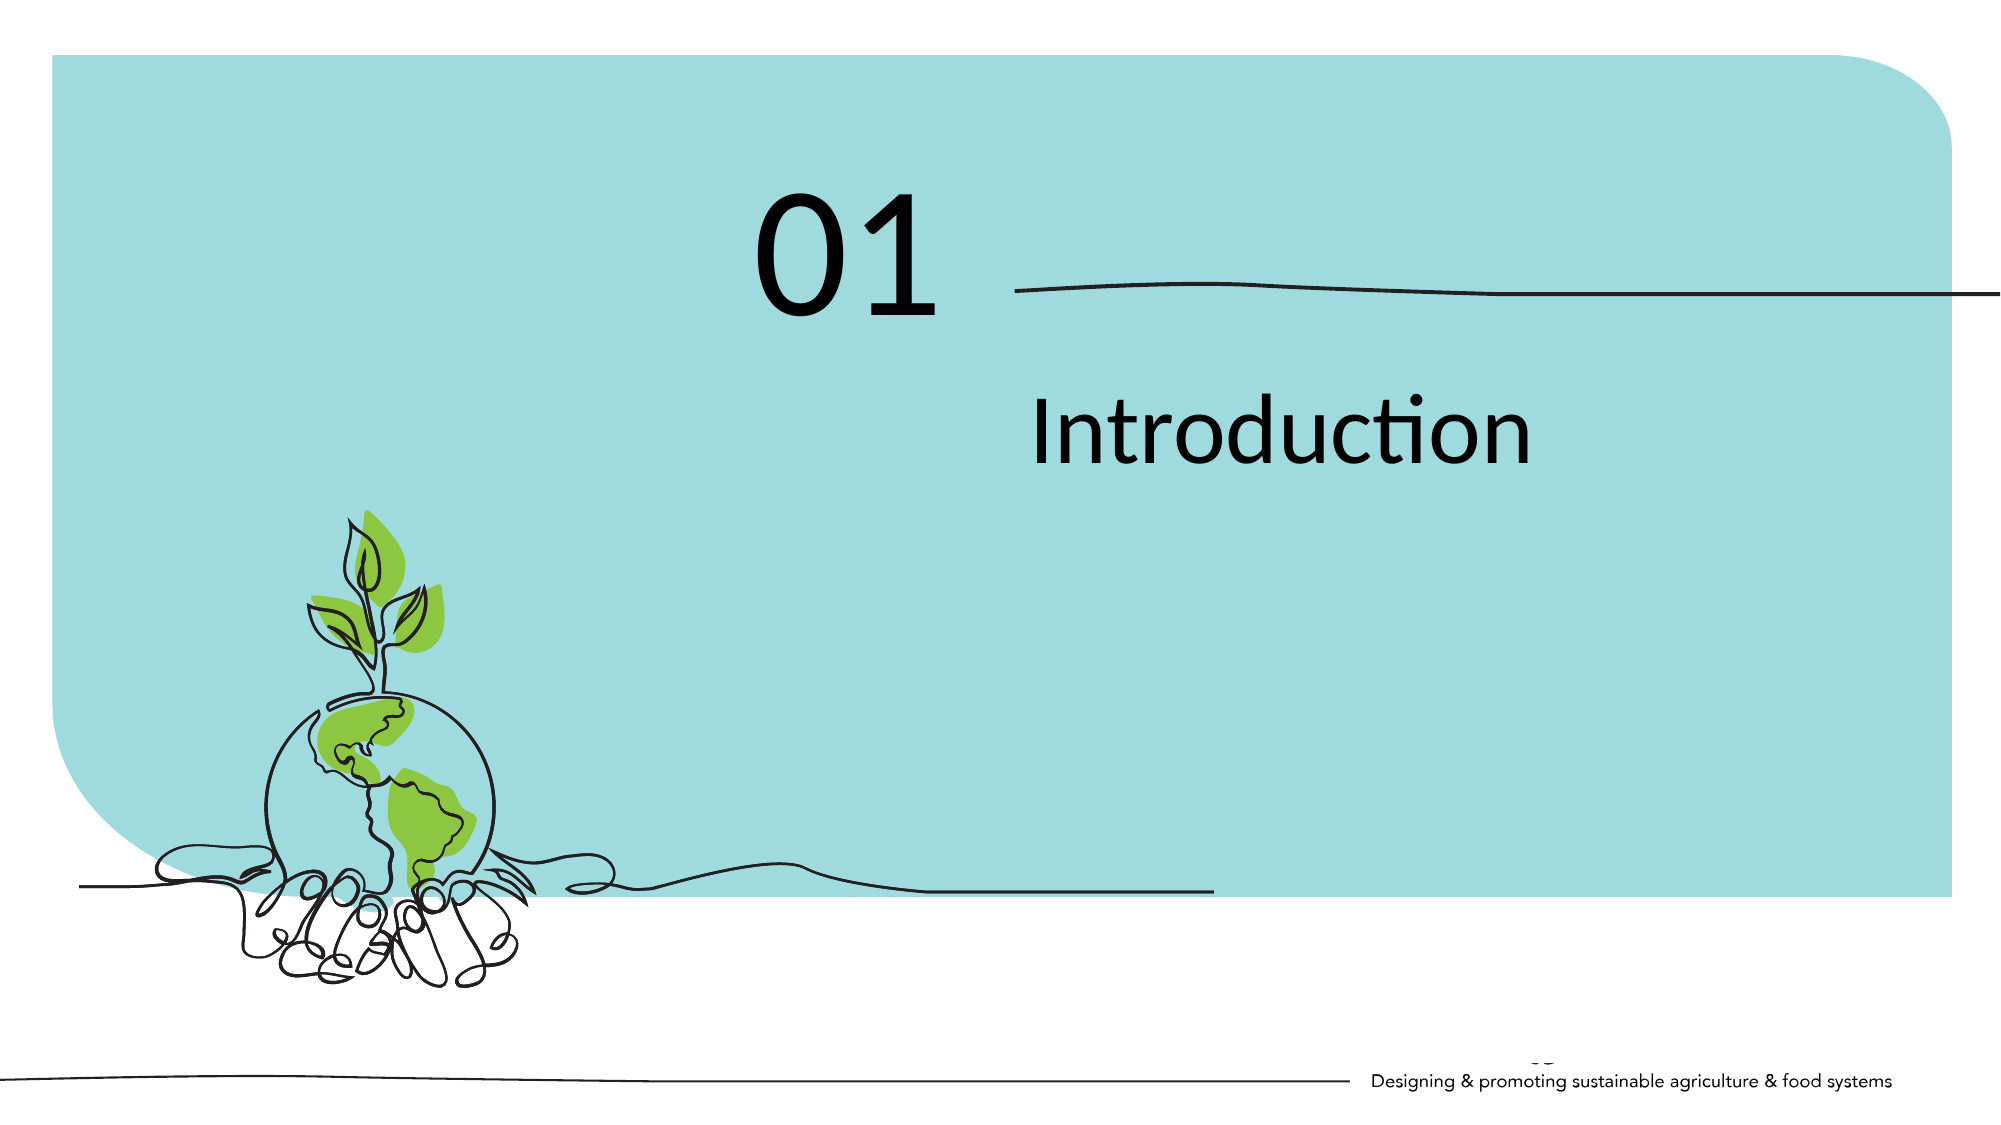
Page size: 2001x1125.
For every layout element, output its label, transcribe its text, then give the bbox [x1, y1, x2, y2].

list 01 [738, 146, 1078, 242]
picture [1332, 1063, 1914, 1105]
list Introduction [1014, 384, 2000, 888]
